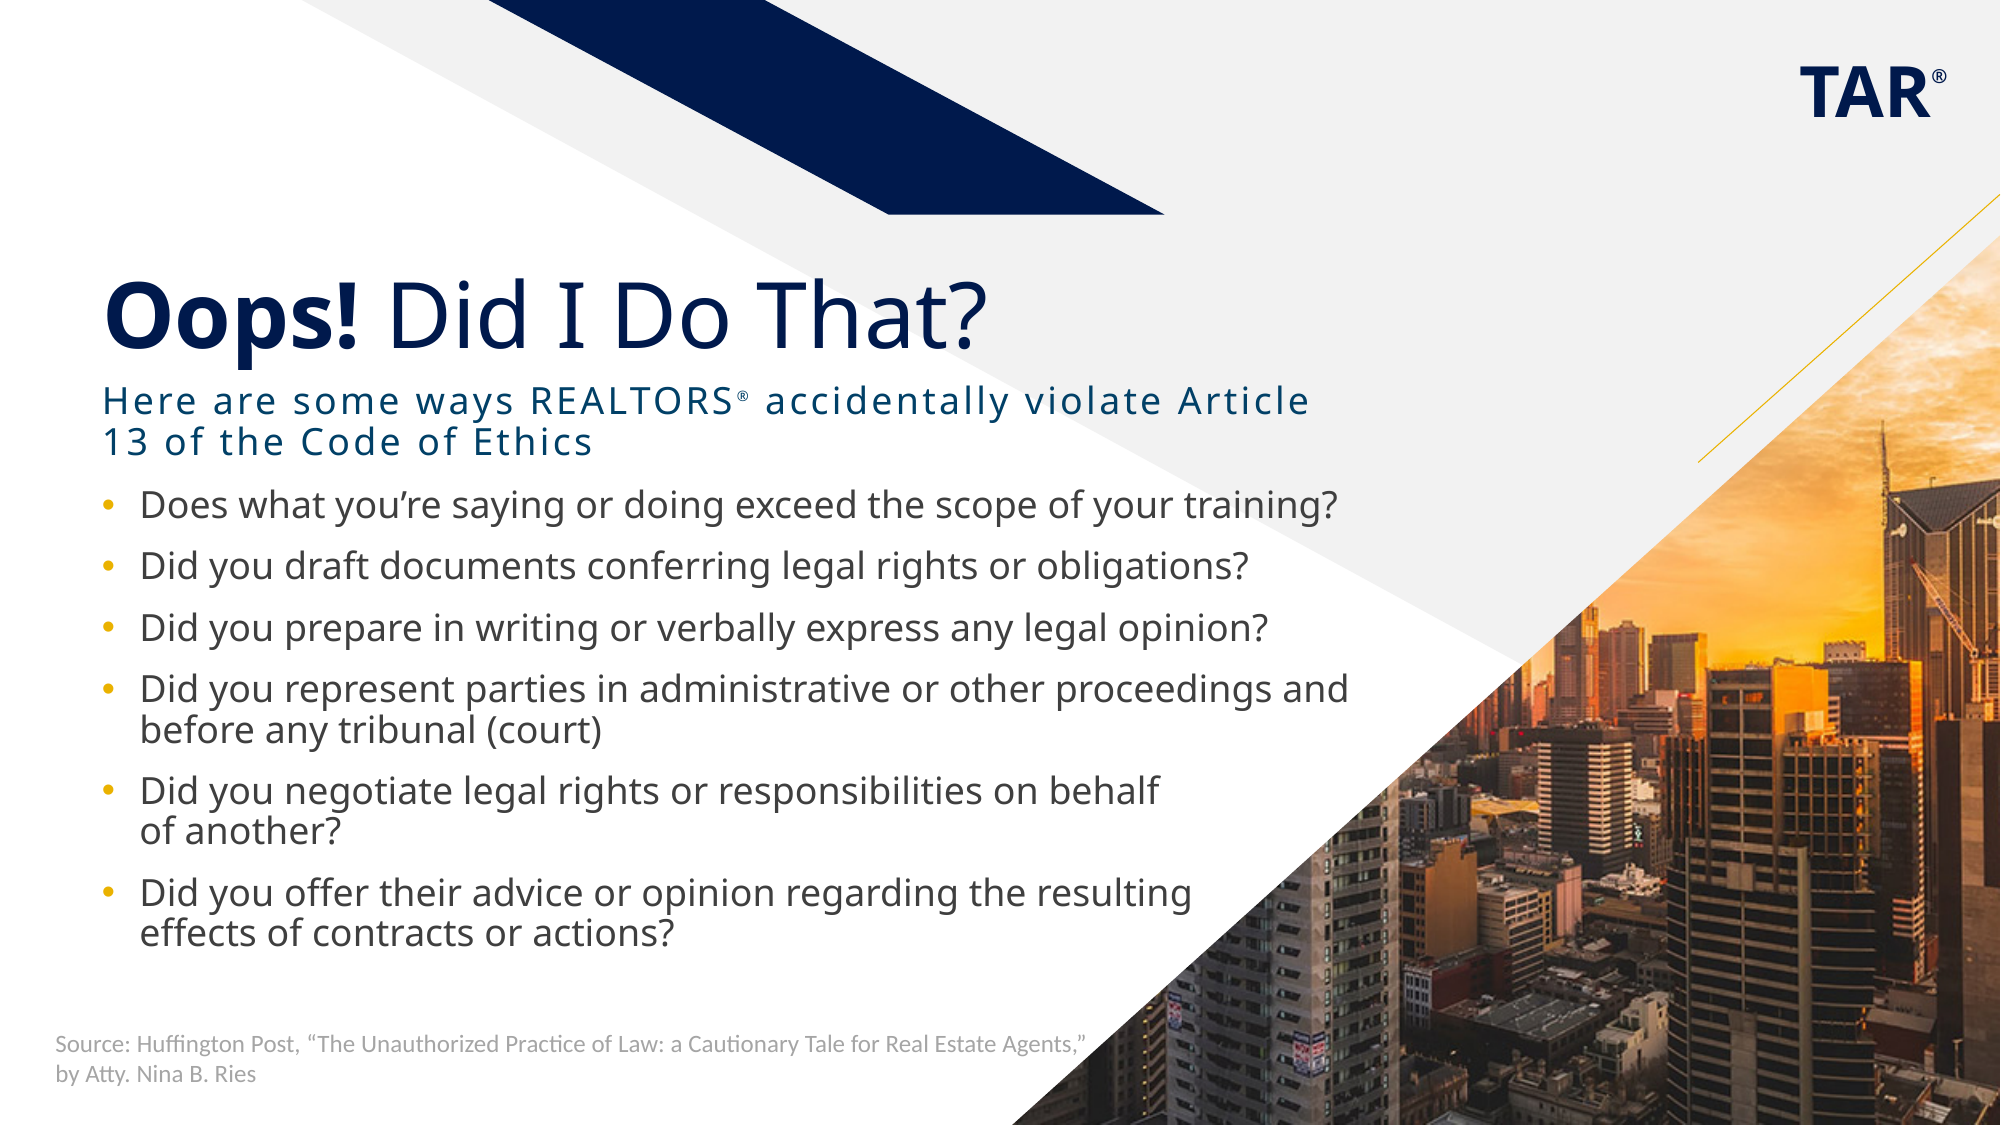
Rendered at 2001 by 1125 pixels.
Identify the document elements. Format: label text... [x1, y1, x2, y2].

footer Source: Huffington Post, “The Unauthorized Practice of Law: a Cautionary Tale for Real Estate Agents,” by Atty. Nina B. Ries [40, 1042, 1012, 1103]
title Oops! Did I Do That? [87, 169, 1292, 369]
picture [1012, 235, 2000, 1125]
list Here are some ways REALTORS® accidentally violate Article 13 of the Code of Ethics [87, 375, 1012, 475]
list Does what you’re saying or doing exceed the scope of your training? Did you draft documents conferring legal rights or obligations? Did you prepare in writing or verbally express any legal opinion? Did you represent parties in administrative or other proceedings and before any tribunal (court) Did you negotiate legal rights or responsibilities on behalf of another? Did you offer their advice or opinion regarding the resulting effects of contracts or actions? [87, 478, 1012, 1016]
